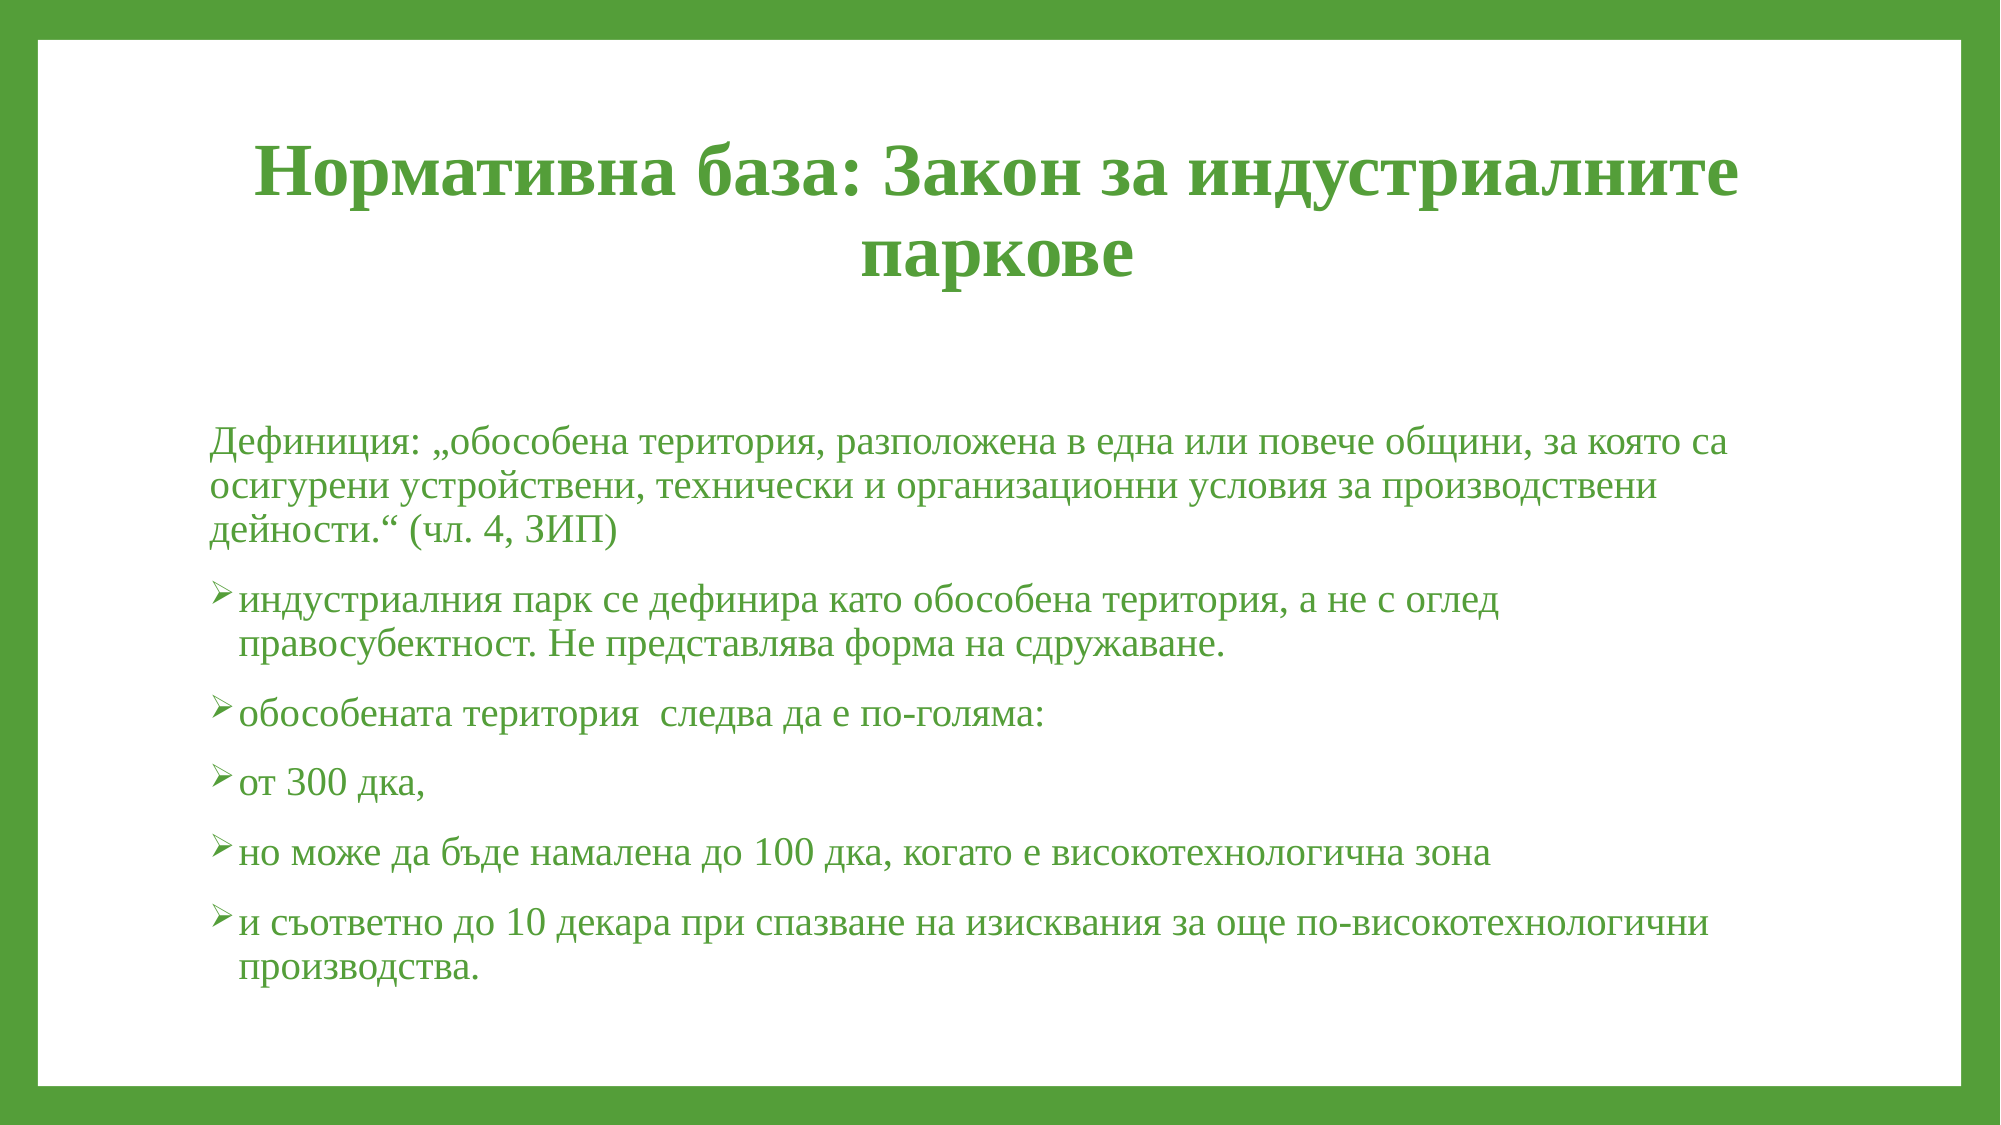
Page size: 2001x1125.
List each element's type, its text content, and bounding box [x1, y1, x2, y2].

list Дефиниция: „обособена територия, разположена в една или повече общини, за която са осигурени устройствени, технически и организационни условия за производствени дейности.“ (чл. 4, ЗИП) индустриалния парк се дефинира като обособена територия, а не с оглед правосубектност. Не представлява форма на сдружаване. обособената територия следва да е по-голяма: от 300 дка, но може да бъде намалена до 100 дка, когато е високотехнологична зона и съответно до 10 декара при спазване на изисквания за още по-високотехнологични производства. [187, 337, 1808, 1000]
title Нормативна база: Закон за индустриалните паркове [187, 99, 1808, 323]
